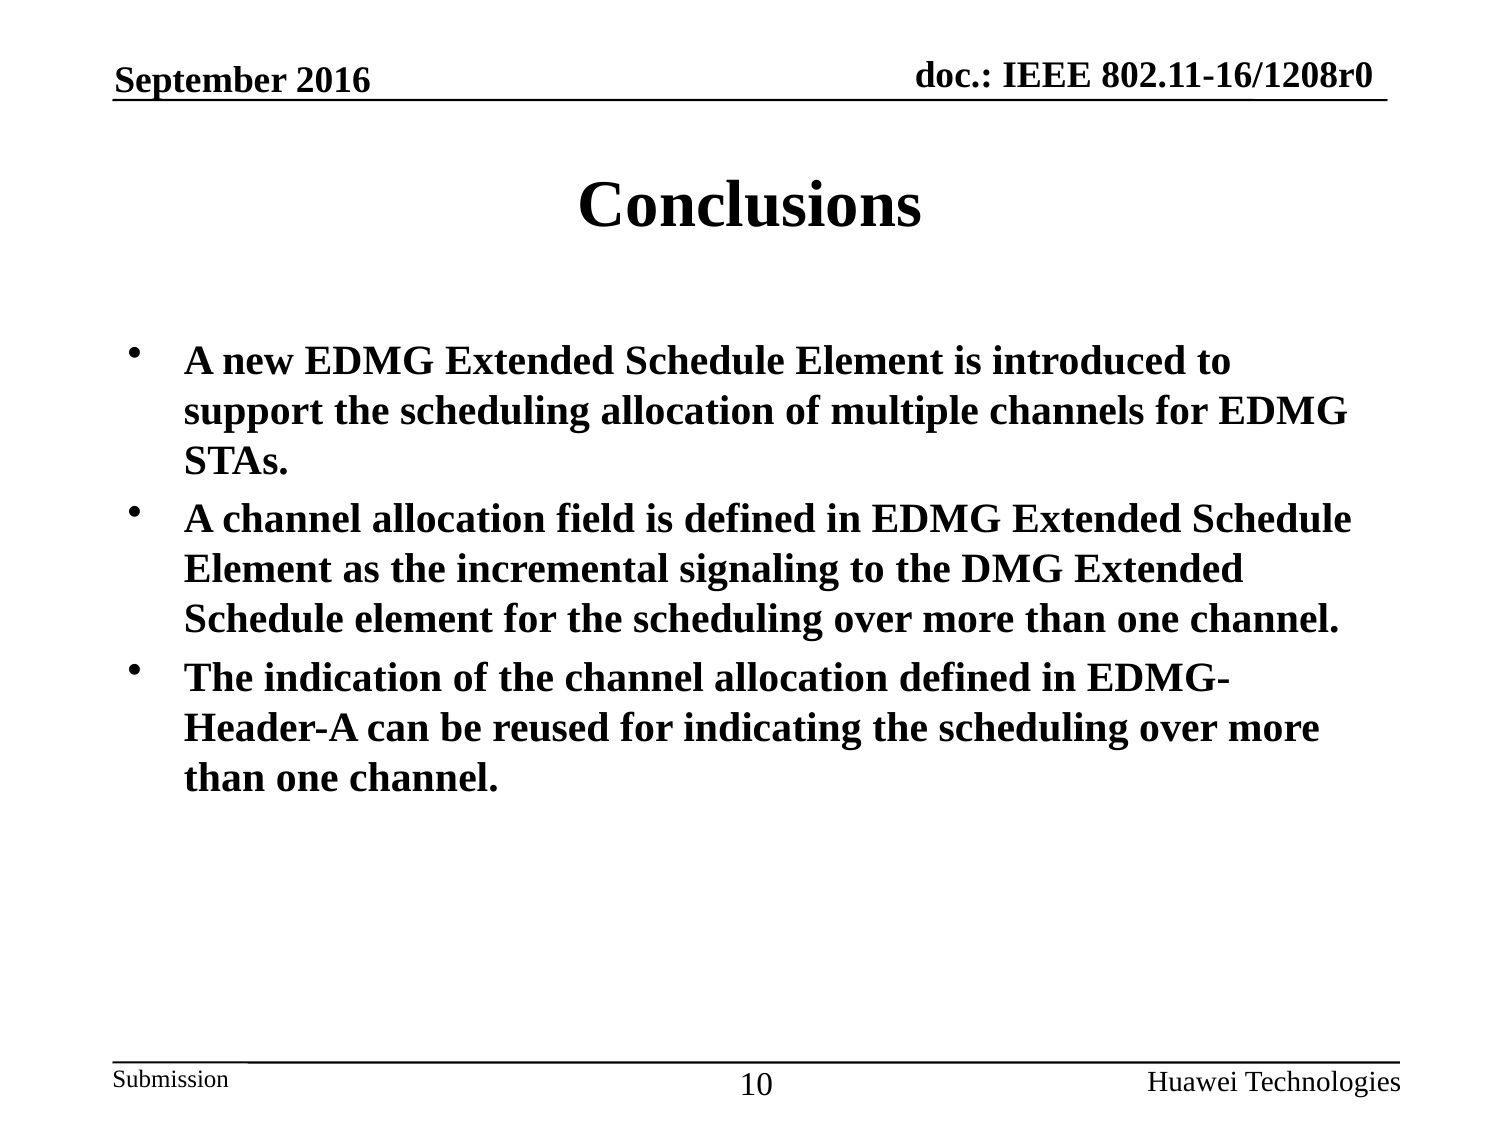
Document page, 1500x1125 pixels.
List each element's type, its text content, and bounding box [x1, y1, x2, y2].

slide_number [114, 54, 374, 101]
slide_number 10 [736, 1061, 777, 1103]
list A new EDMG Extended Schedule Element is introduced to support the scheduling allocation of multiple channels for EDMG STAs. A channel allocation field is defined in EDMG Extended Schedule Element as the incremental signaling to the DMG Extended Schedule element for the scheduling over more than one channel. The indication of the channel allocation defined in EDMG-Header-A can be reused for indicating the scheduling over more than one channel. [112, 324, 1388, 1001]
title Conclusions [112, 112, 1388, 288]
footer Huawei Technologies [864, 1061, 1402, 1098]
